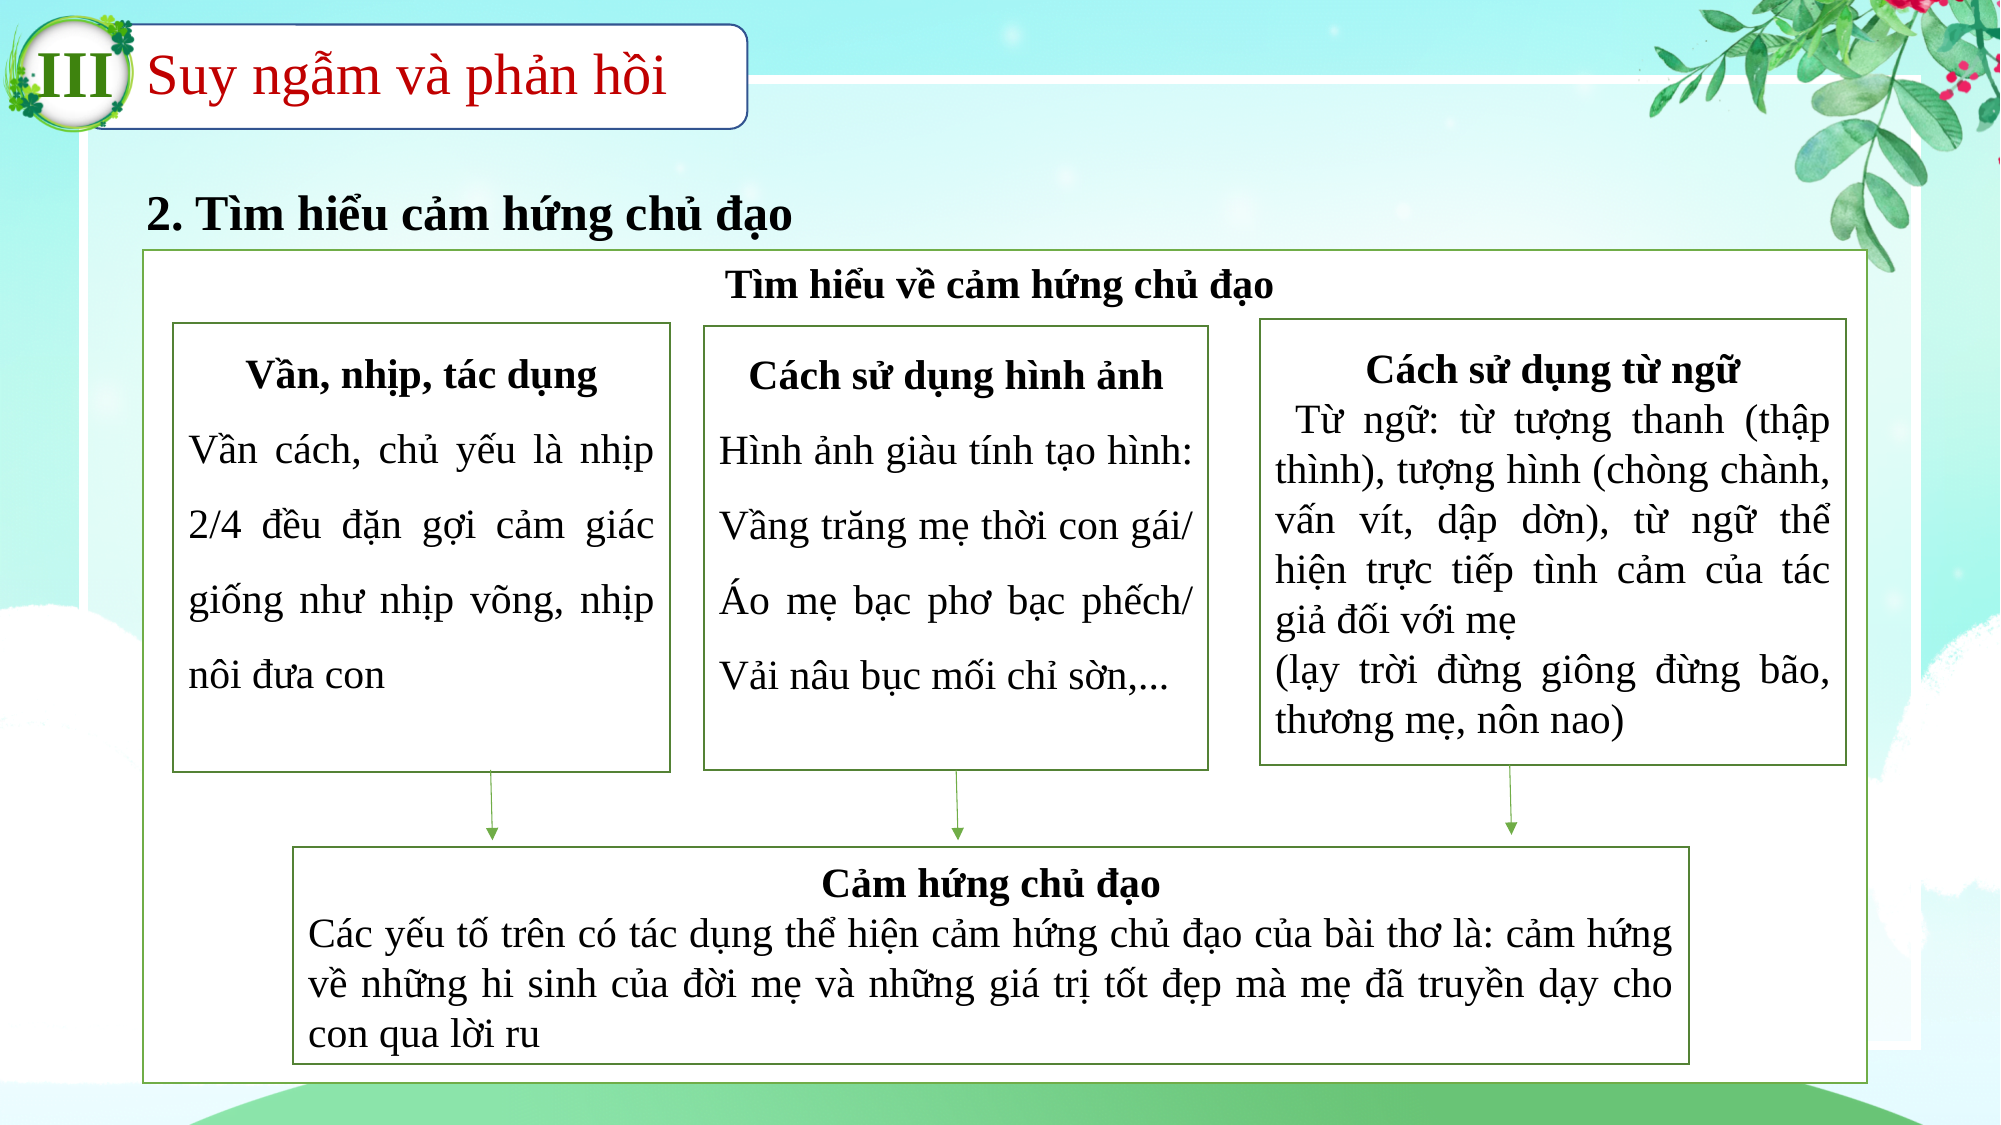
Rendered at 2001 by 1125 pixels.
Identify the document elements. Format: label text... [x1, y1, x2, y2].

picture [0, 0, 2000, 1125]
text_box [143, 249, 1867, 1084]
text_box 2. Tìm hiểu cảm hứng chủ đạo [132, 142, 847, 248]
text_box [0, 7, 748, 137]
